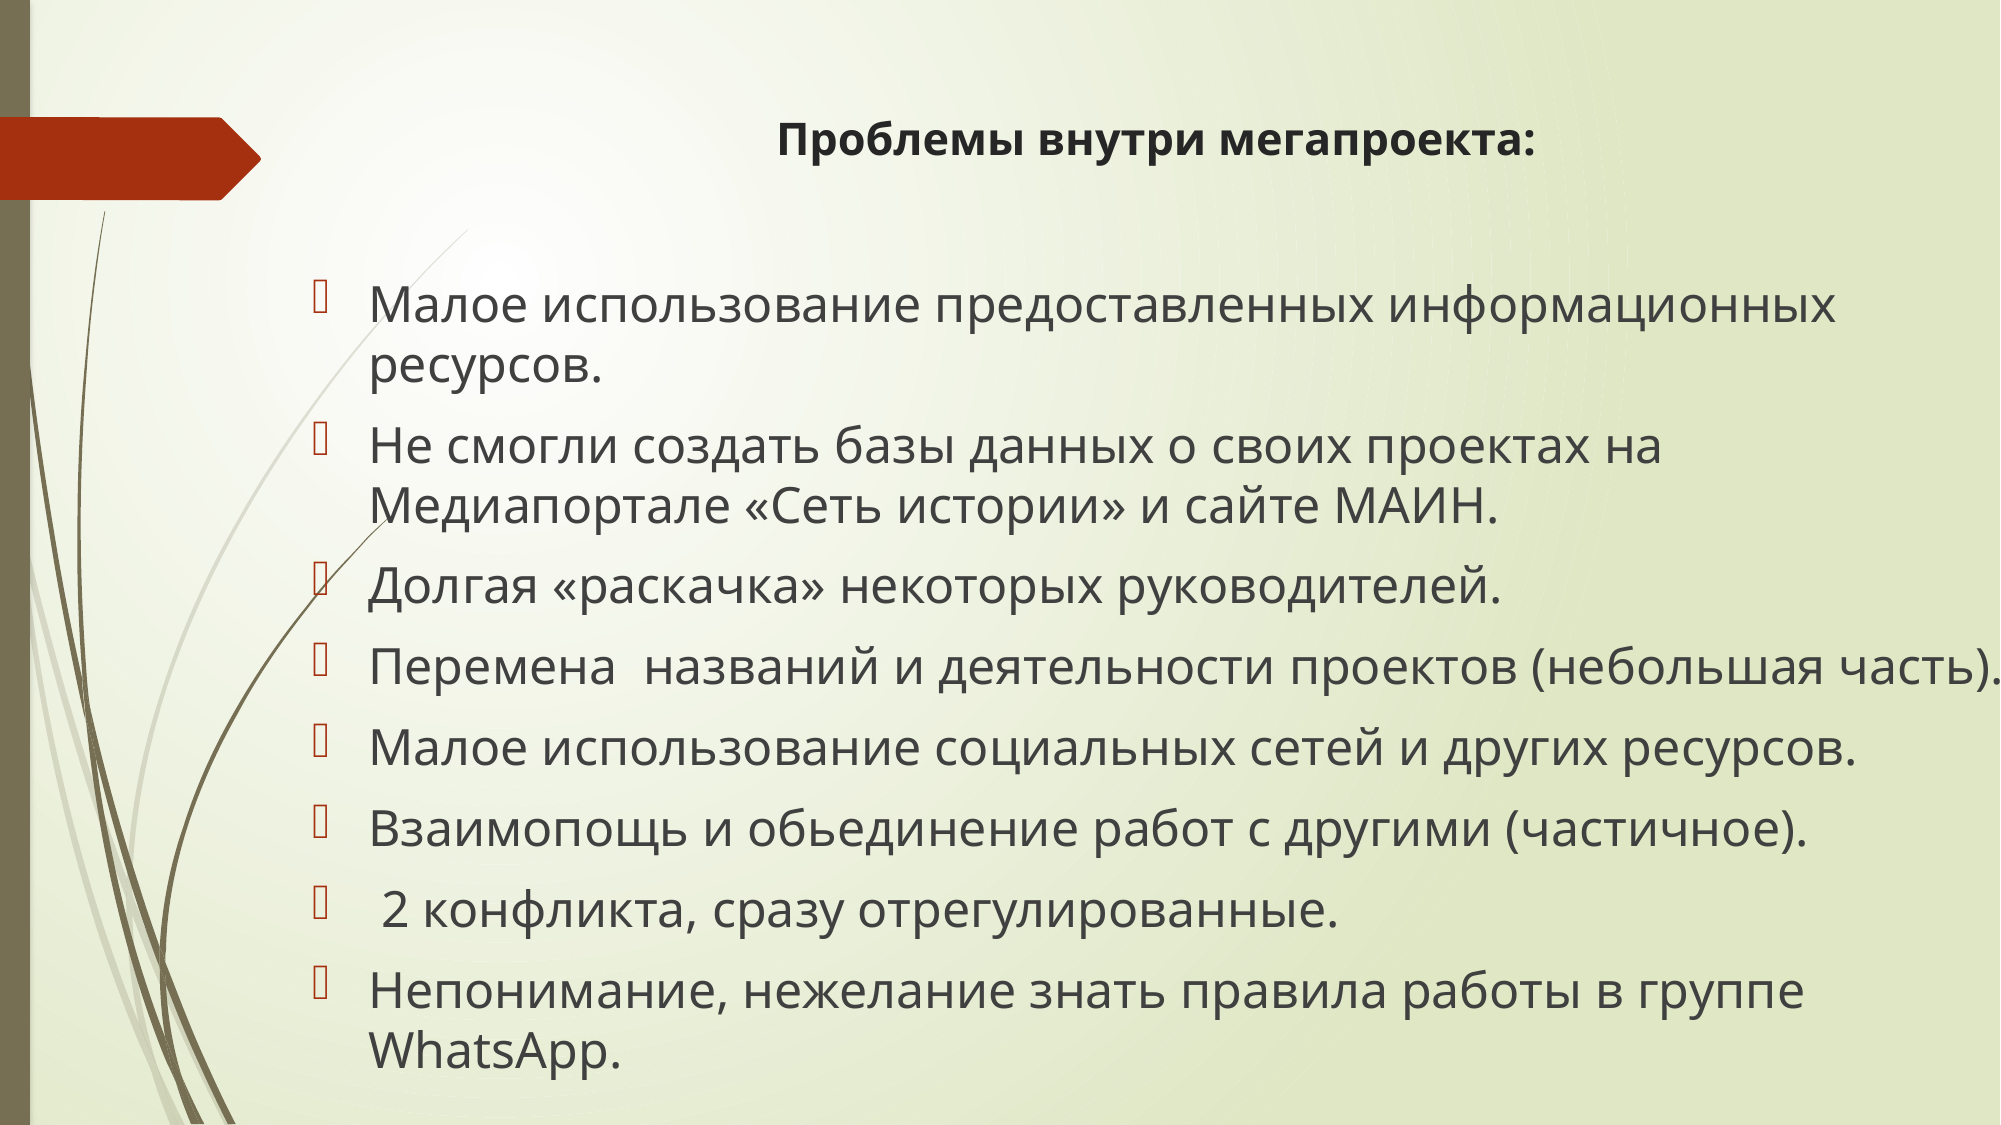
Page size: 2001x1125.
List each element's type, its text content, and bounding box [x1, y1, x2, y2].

list Малое использование предоставленных информационных ресурсов. Не смогли создать базы данных о своих проектах на Медиапортале «Сеть истории» и сайте МАИН. Долгая «раскачка» некоторых руководителей. Перемена названий и деятельности проектов (небольшая часть). Малое использование социальных сетей и других ресурсов. Взаимопощь и обьединение работ с другими (частичное). 2 конфликта, сразу отрегулированные. Непонимание, нежелание знать правила работы в группе WhatsApp. [297, 264, 2000, 1125]
title Проблемы внутри мегапроекта: [425, 102, 1888, 227]
